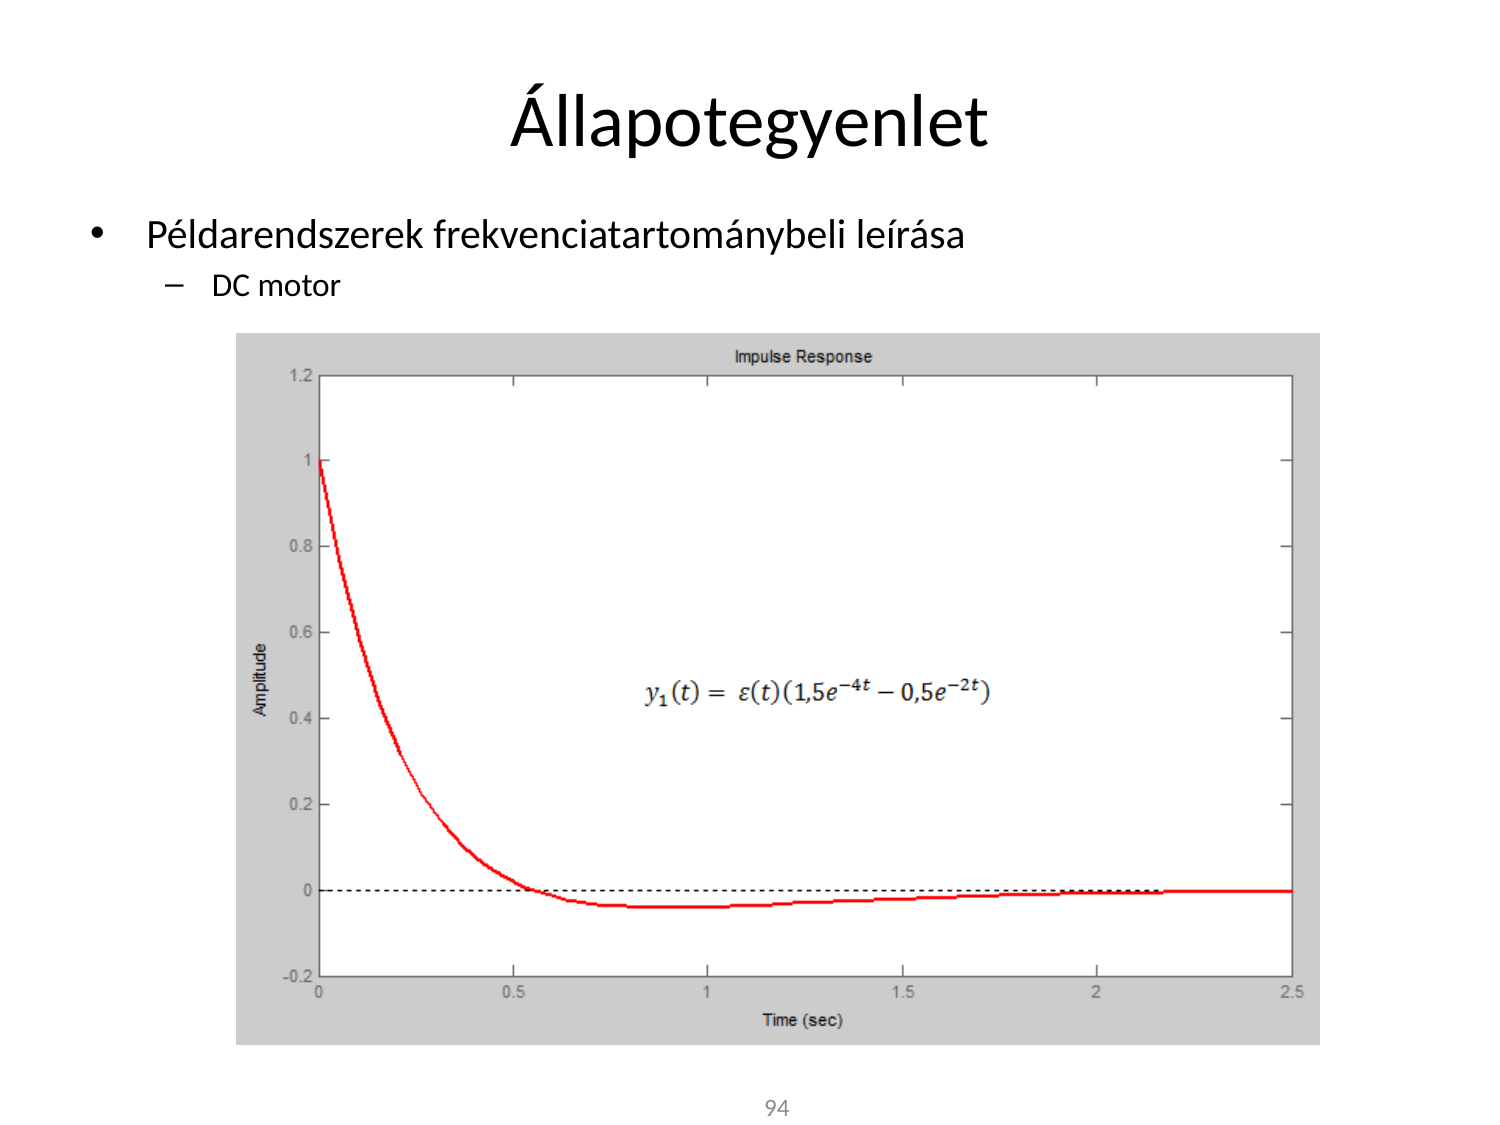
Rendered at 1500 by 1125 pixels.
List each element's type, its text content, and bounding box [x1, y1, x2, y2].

title Állapotegyenlet [74, 44, 1426, 188]
list Példarendszerek frekvenciatartománybeli leírása DC motor [74, 198, 1426, 1055]
picture [236, 333, 1320, 1046]
slide_number 94 [714, 1088, 839, 1125]
